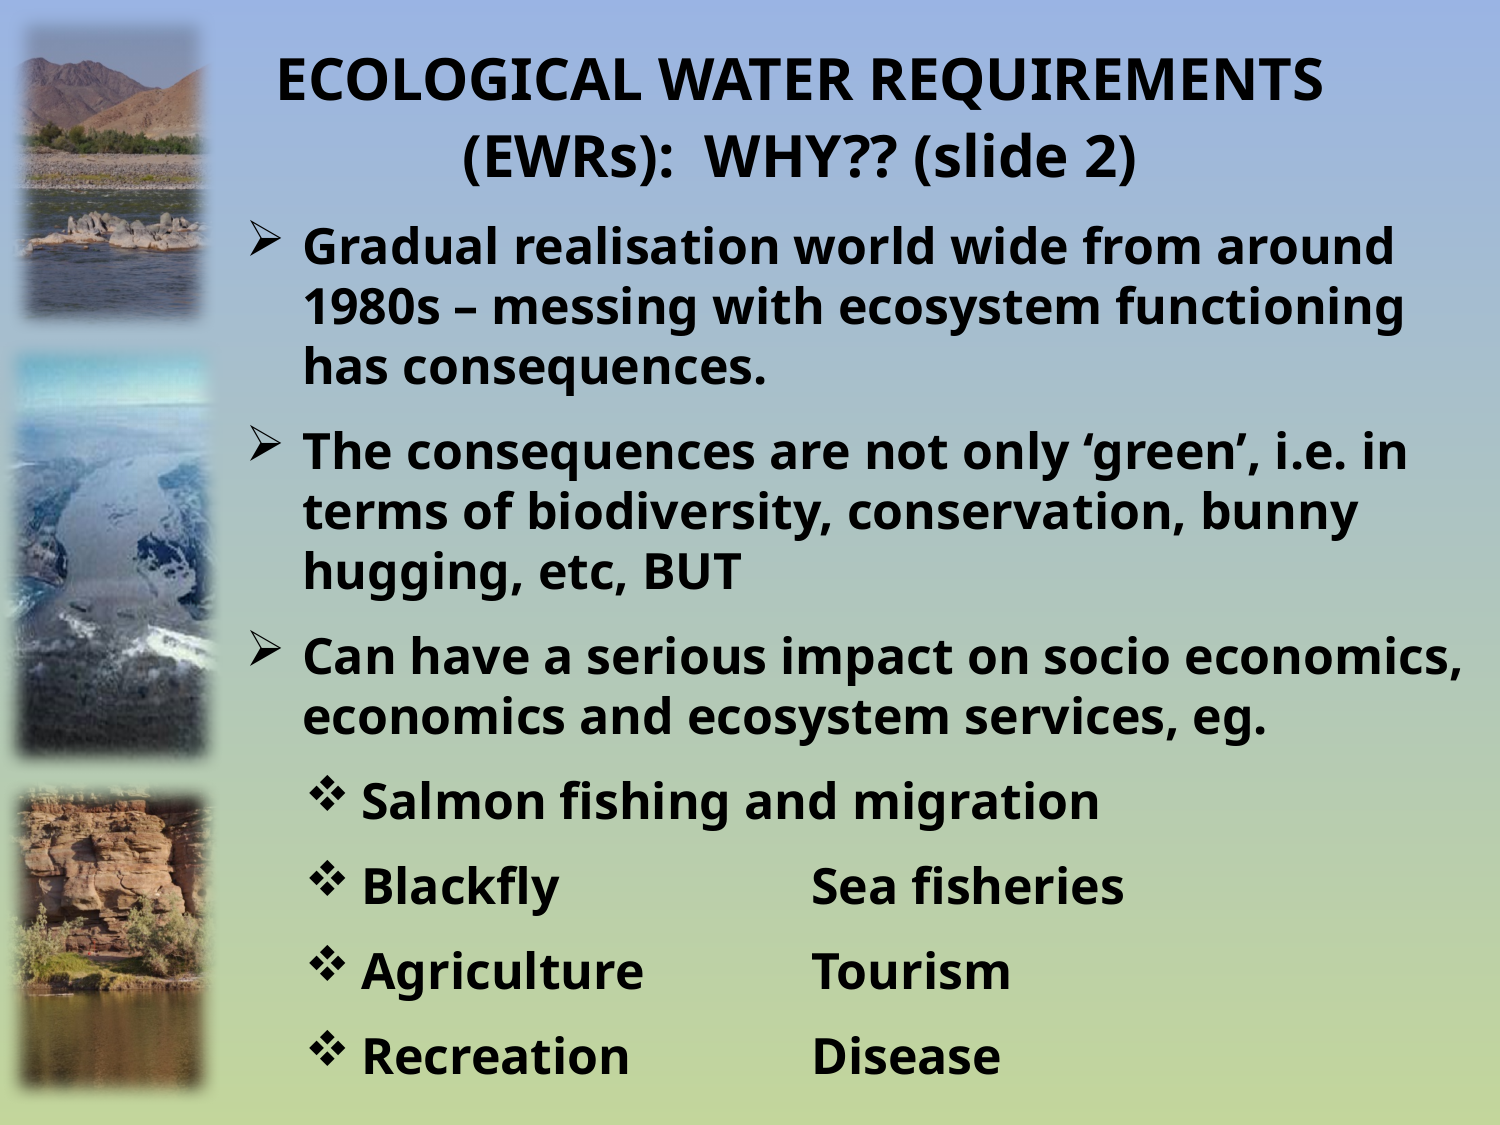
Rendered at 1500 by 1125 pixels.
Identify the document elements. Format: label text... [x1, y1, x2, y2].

picture [6, 7, 217, 336]
picture [2, 777, 222, 1106]
text_box Gradual realisation world wide from around 1980s – messing with ecosystem functioning has consequences. The consequences are not only ‘green’, i.e. in terms of biodiversity, conservation, bunny hugging, etc, BUT Can have a serious impact on socio economics, economics and ecosystem services, eg. Salmon fishing and migration Blackfly Sea fisheries Agriculture Tourism Recreation Disease [231, 207, 1500, 1092]
text_box ECOLOGICAL WATER REQUIREMENTS (EWRs): WHY?? (slide 2) [222, 27, 1425, 197]
picture [0, 338, 225, 776]
